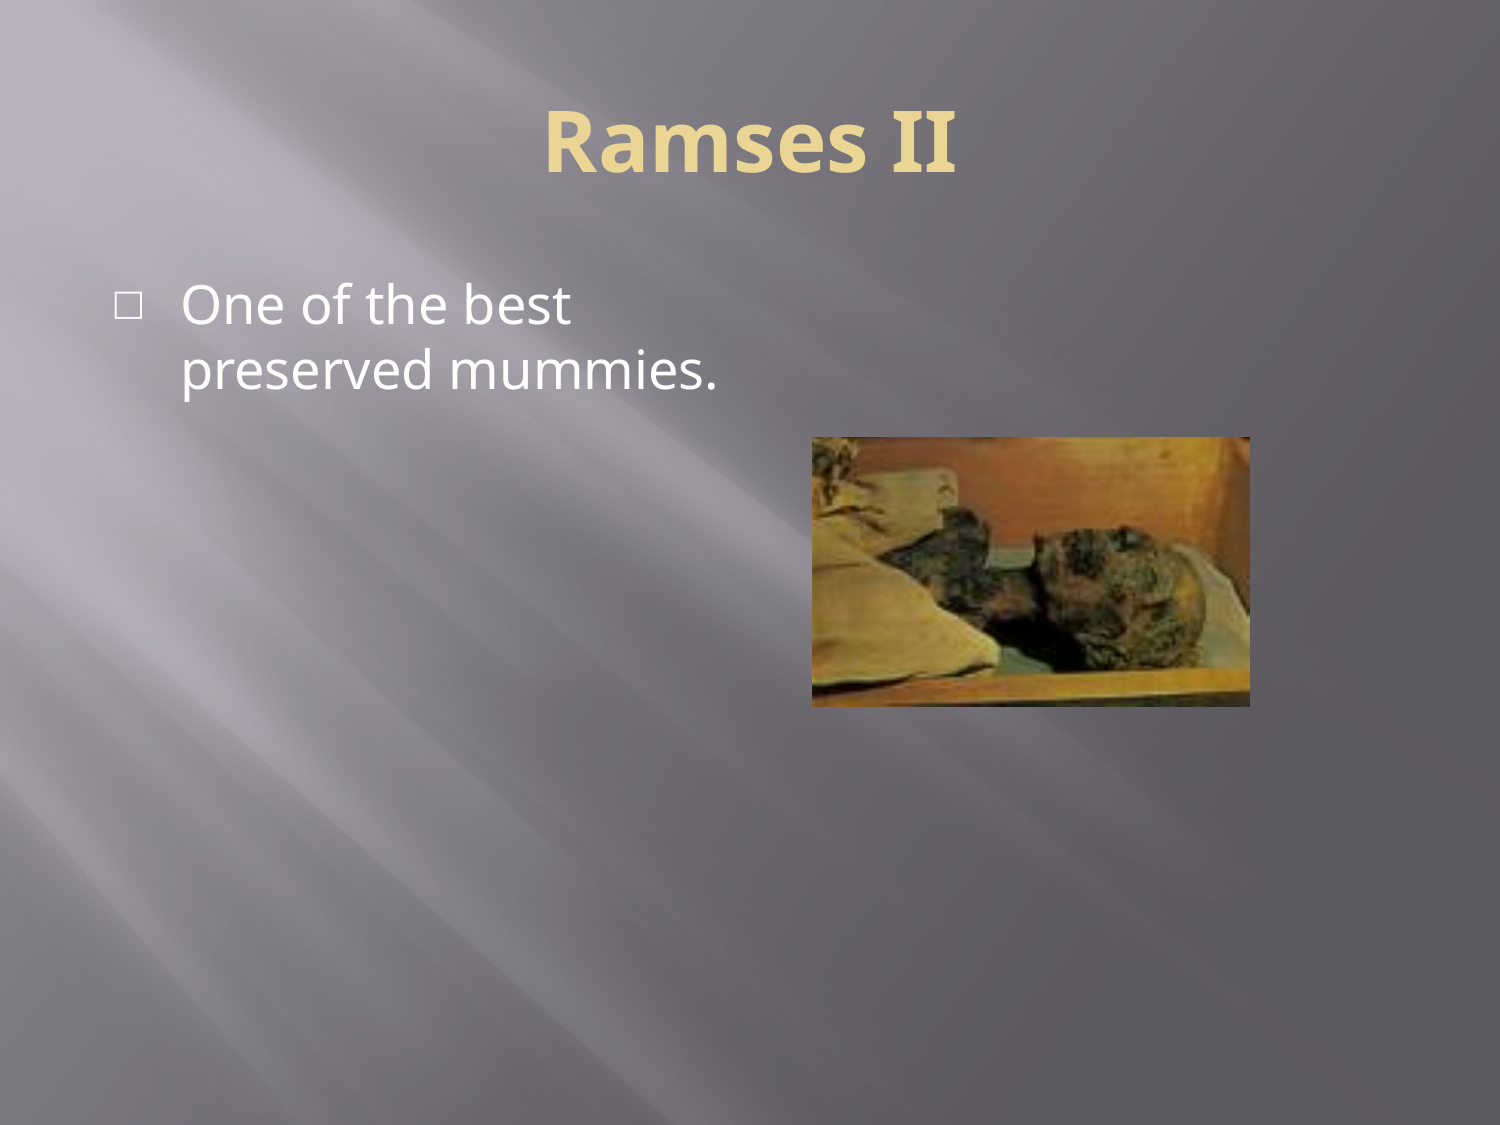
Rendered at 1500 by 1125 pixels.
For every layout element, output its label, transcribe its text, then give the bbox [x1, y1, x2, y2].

title Ramses II [75, 45, 1425, 233]
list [812, 437, 1251, 707]
picture [0, 0, 1500, 1125]
list One of the best preserved mummies. [75, 262, 738, 1005]
